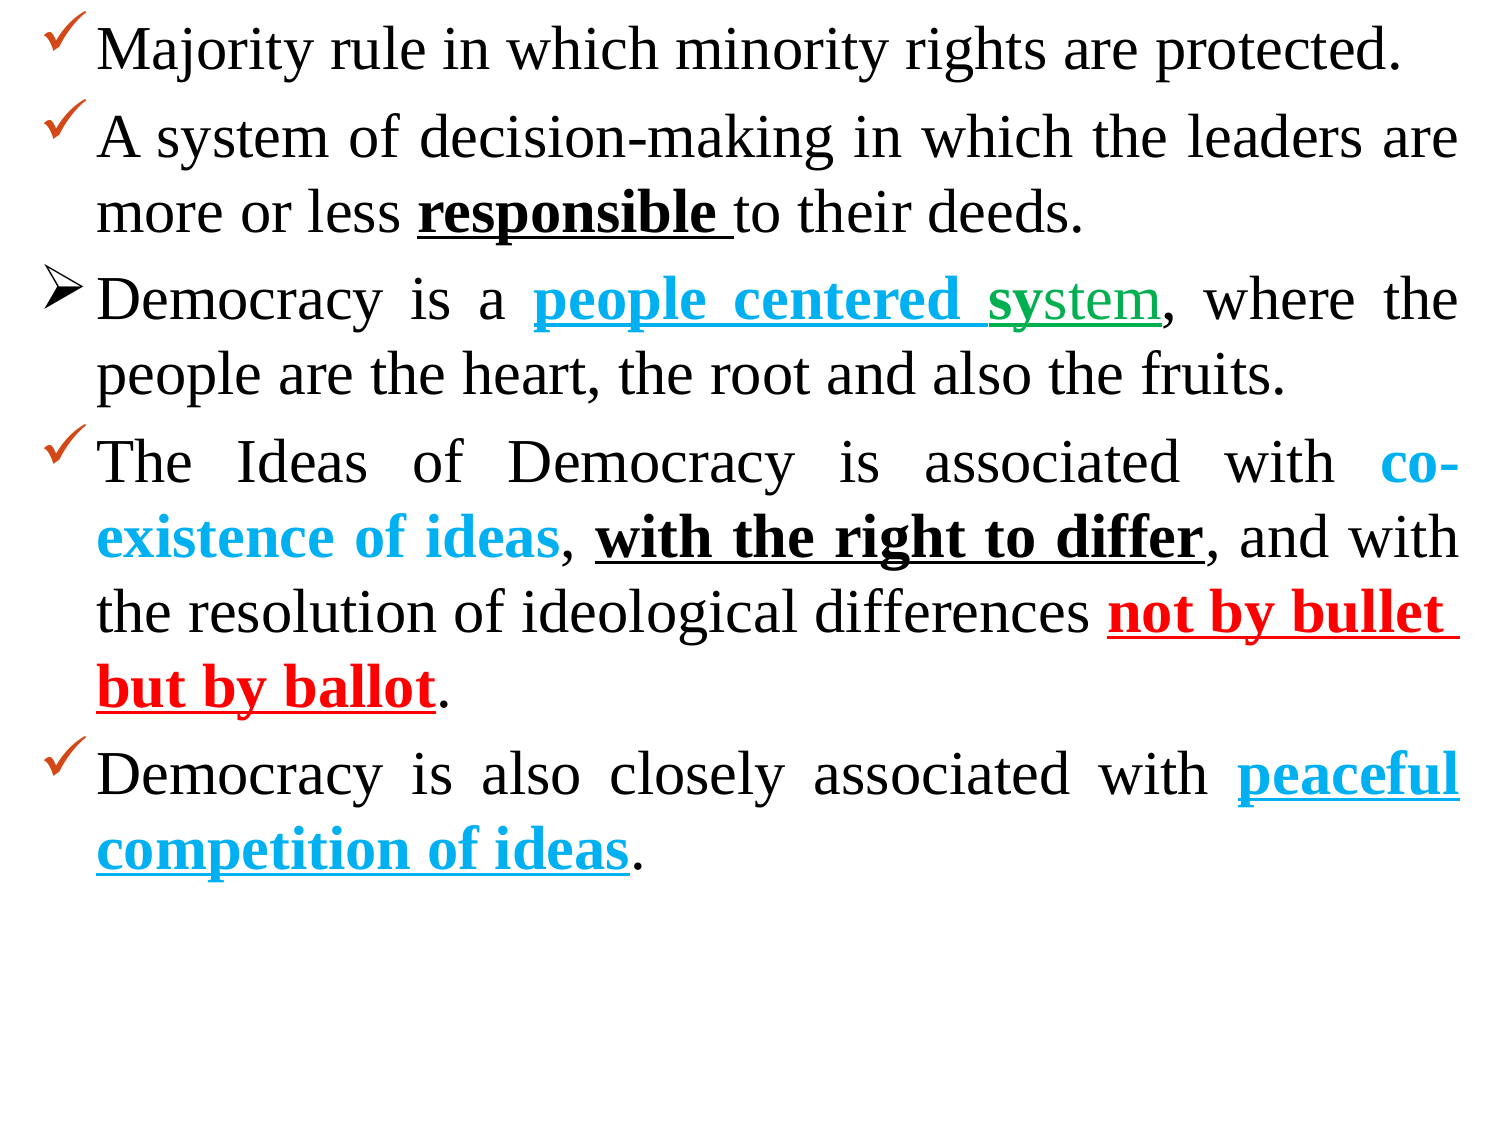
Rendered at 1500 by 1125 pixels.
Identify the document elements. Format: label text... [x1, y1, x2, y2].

list Majority rule in which minority rights are protected. A system of decision-making in which the leaders are more or less responsible to their deeds. Democracy is a people centered system, where the people are the heart, the root and also the fruits. The Ideas of Democracy is associated with co-existence of ideas, with the right to differ, and with the resolution of ideological differences not by bullet but by ballot. Democracy is also closely associated with peaceful competition of ideas. [24, 0, 1475, 1125]
